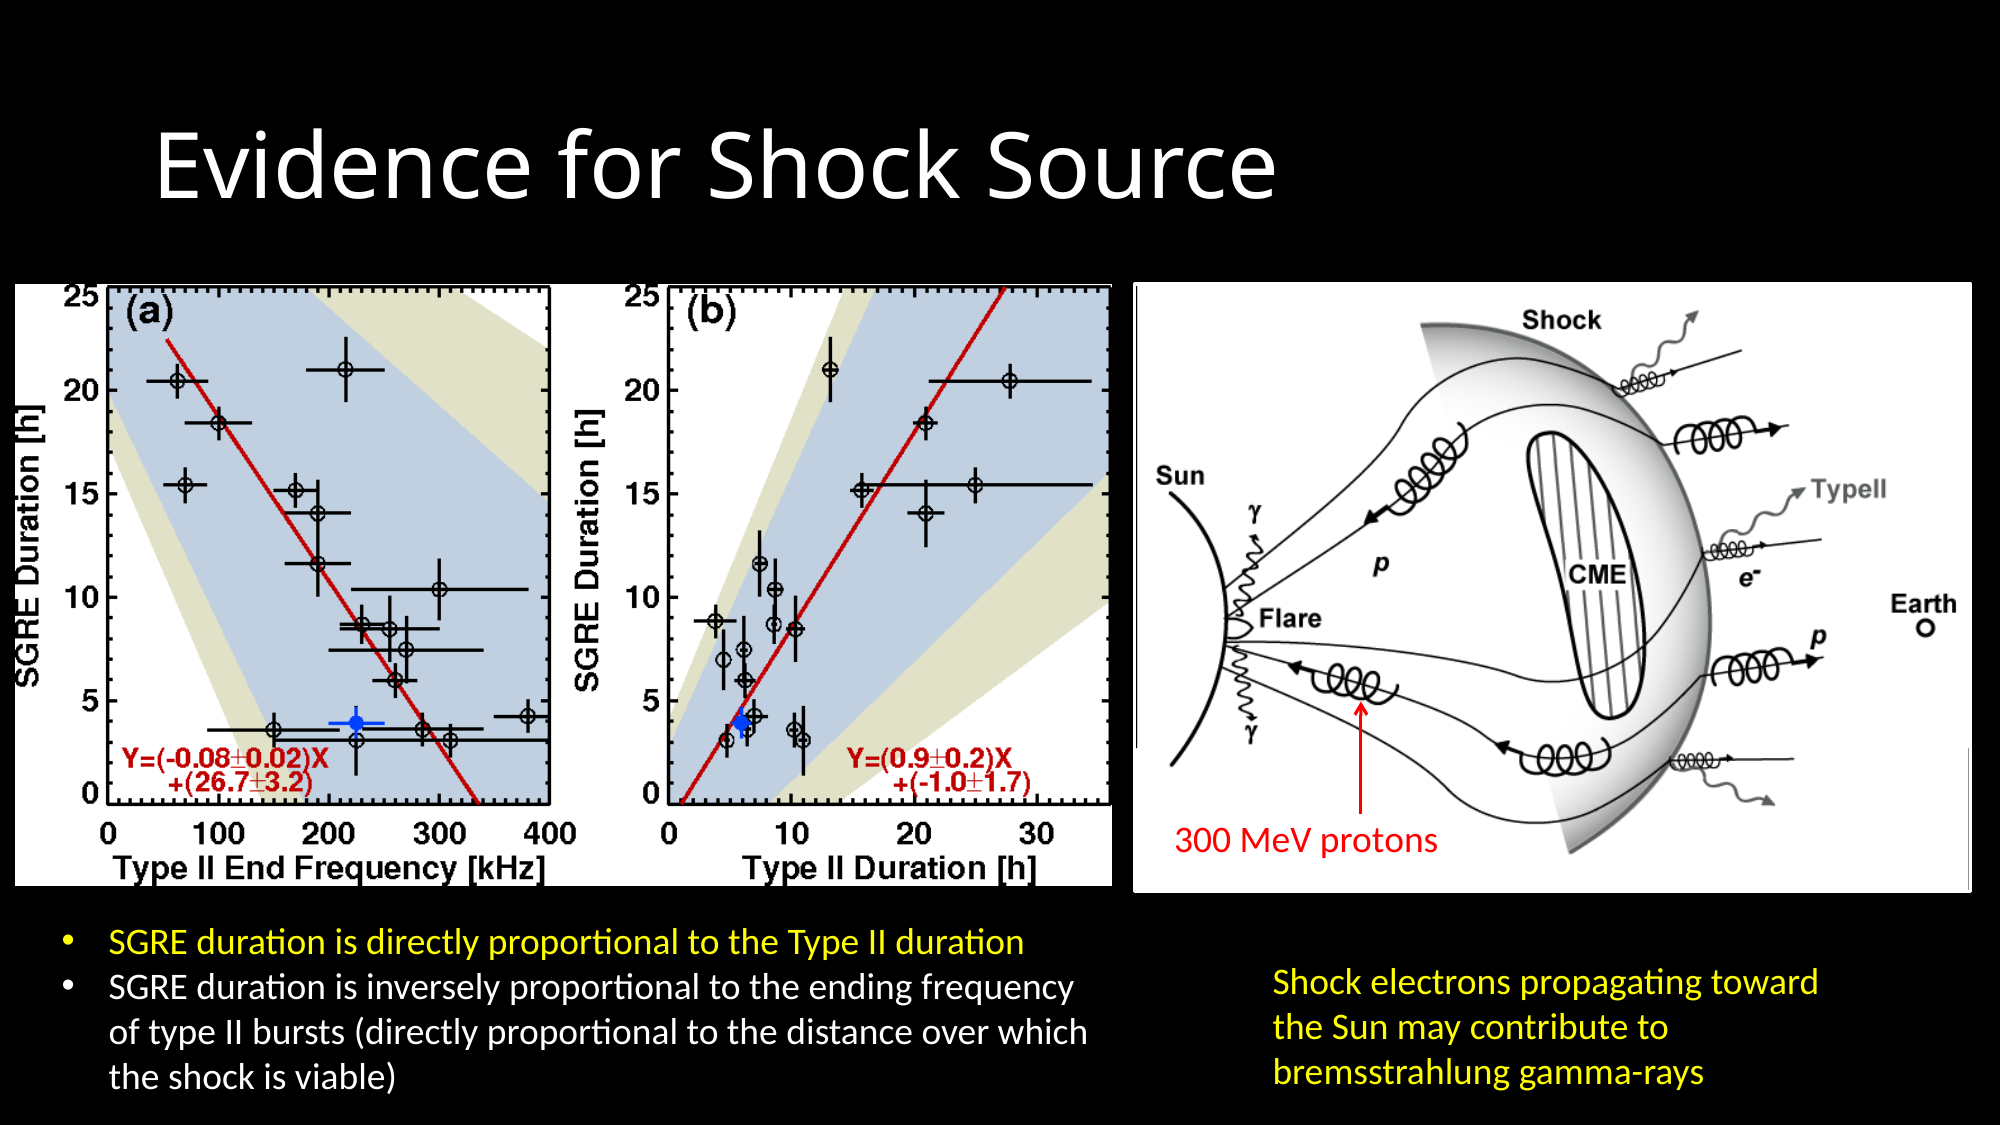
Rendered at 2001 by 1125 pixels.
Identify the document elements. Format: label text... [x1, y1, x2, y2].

text_box SGRE duration is directly proportional to the Type II duration SGRE duration is inversely proportional to the ending frequency of type II bursts (directly proportional to the distance over which the shock is viable) [46, 909, 1125, 1105]
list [1136, 285, 1969, 890]
picture [15, 284, 1112, 886]
title Evidence for Shock Source [137, 59, 1863, 278]
text_box Shock electrons propagating toward the Sun may contribute to bremsstrahlung gamma-rays [1257, 949, 1863, 1100]
